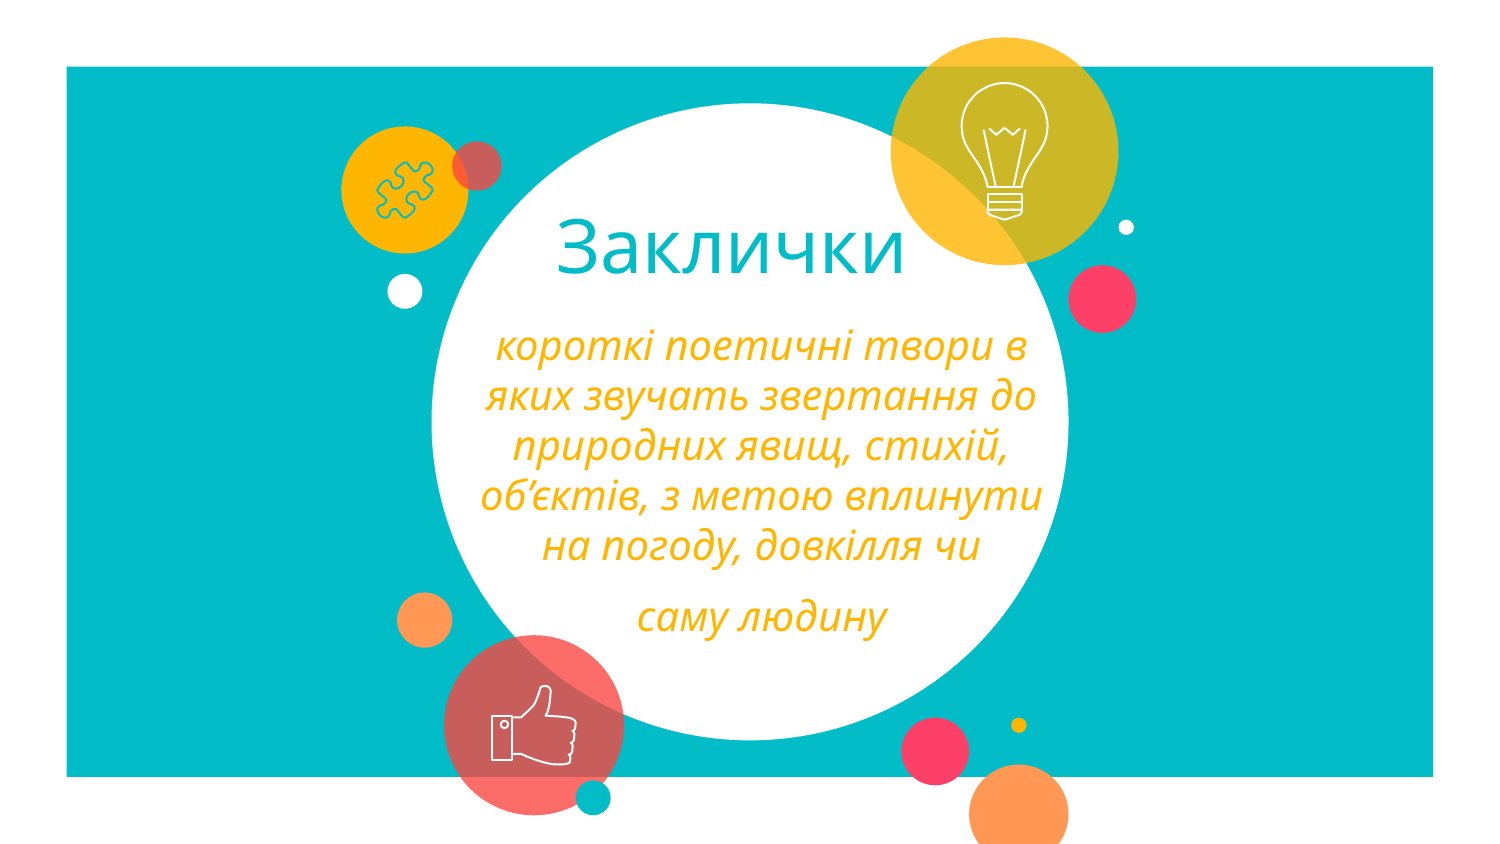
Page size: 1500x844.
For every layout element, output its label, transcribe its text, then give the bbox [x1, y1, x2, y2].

title Заклички [478, 150, 987, 303]
subtitle короткі поетичні твори в яких звучать звертання до природних явищ, стихій, об’єктів, з метою вплинути на погоду, довкілля чи саму людину [454, 303, 1069, 433]
